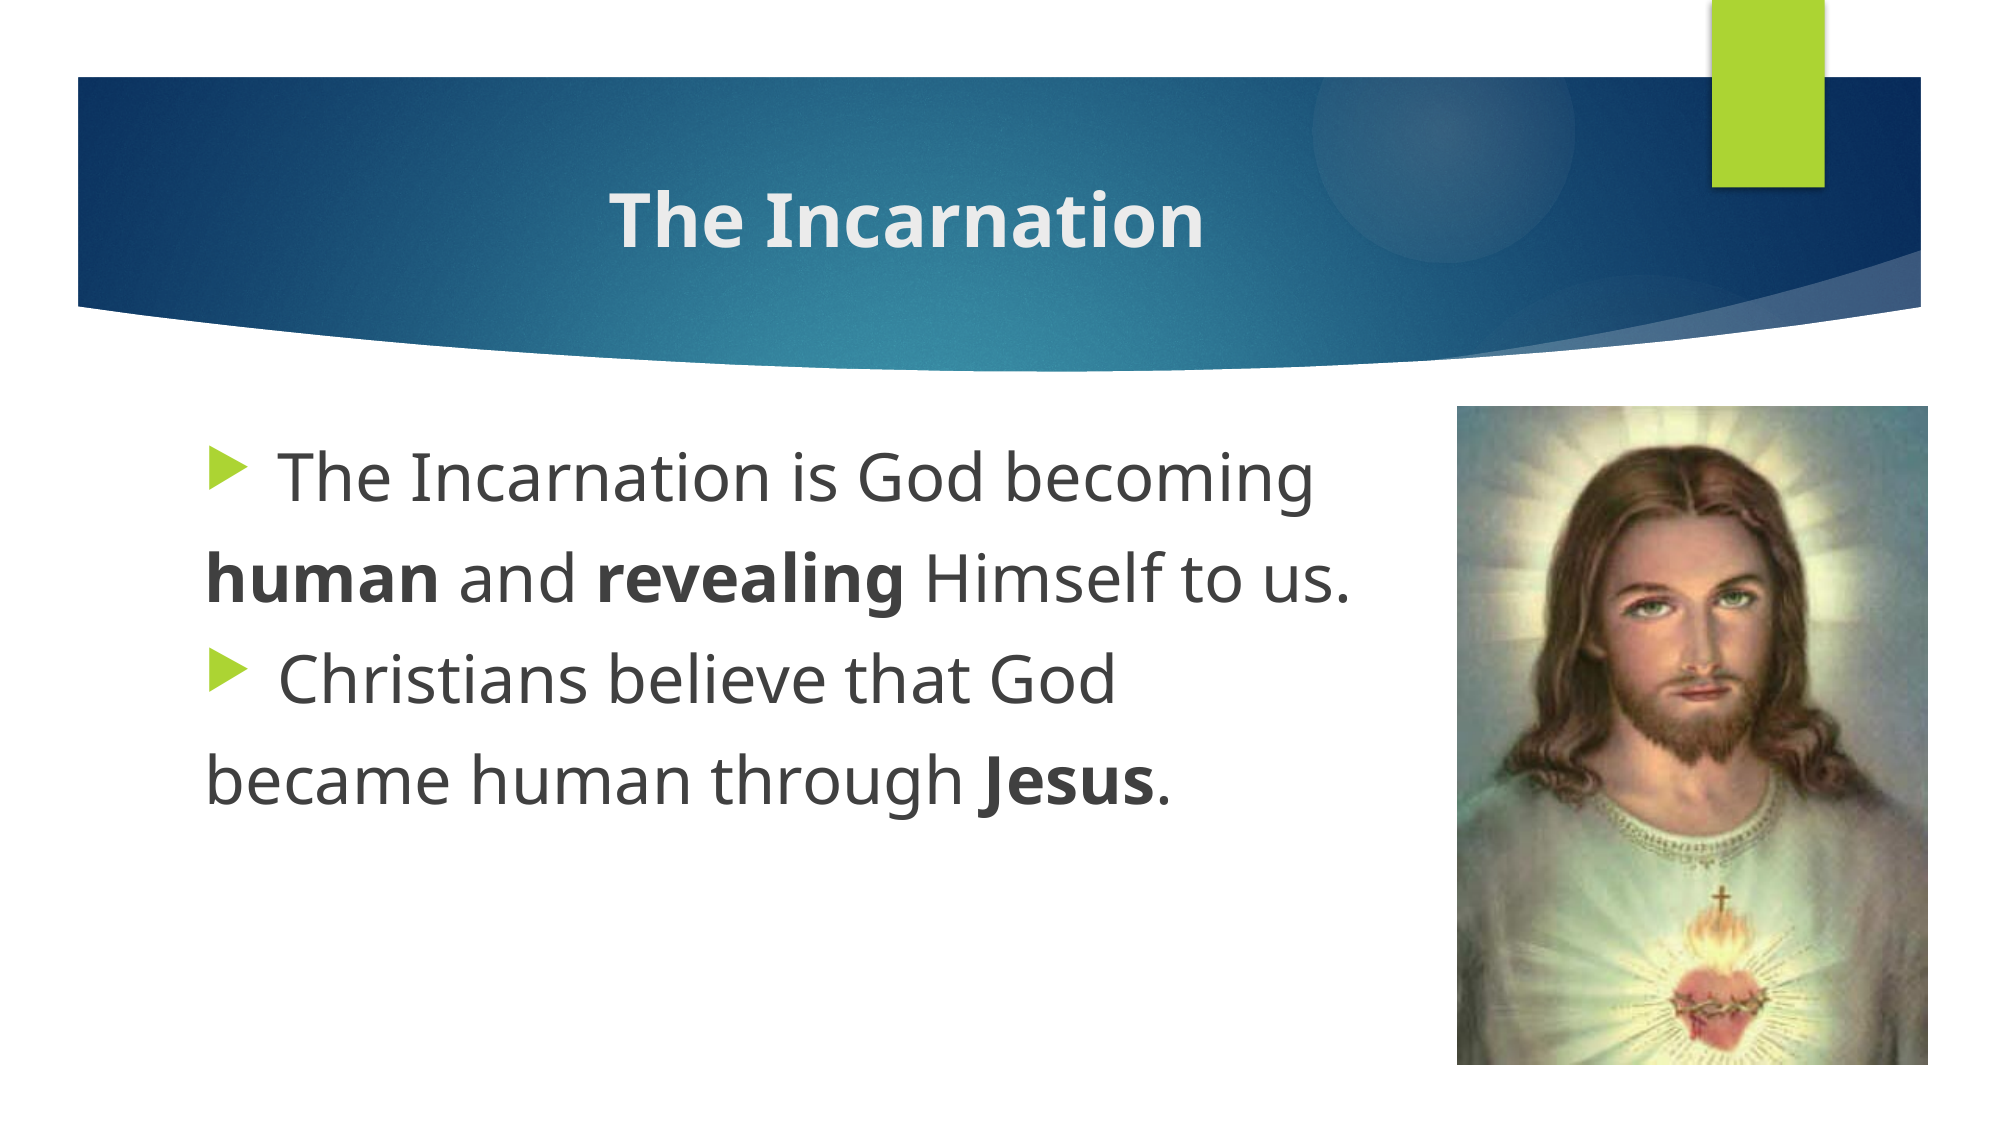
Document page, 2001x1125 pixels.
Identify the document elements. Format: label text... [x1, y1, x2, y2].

picture [1457, 406, 1929, 1065]
title The Incarnation [189, 159, 1627, 276]
list The Incarnation is God becoming human and revealing Himself to us. Christians believe that God became human through Jesus. [189, 427, 1451, 988]
